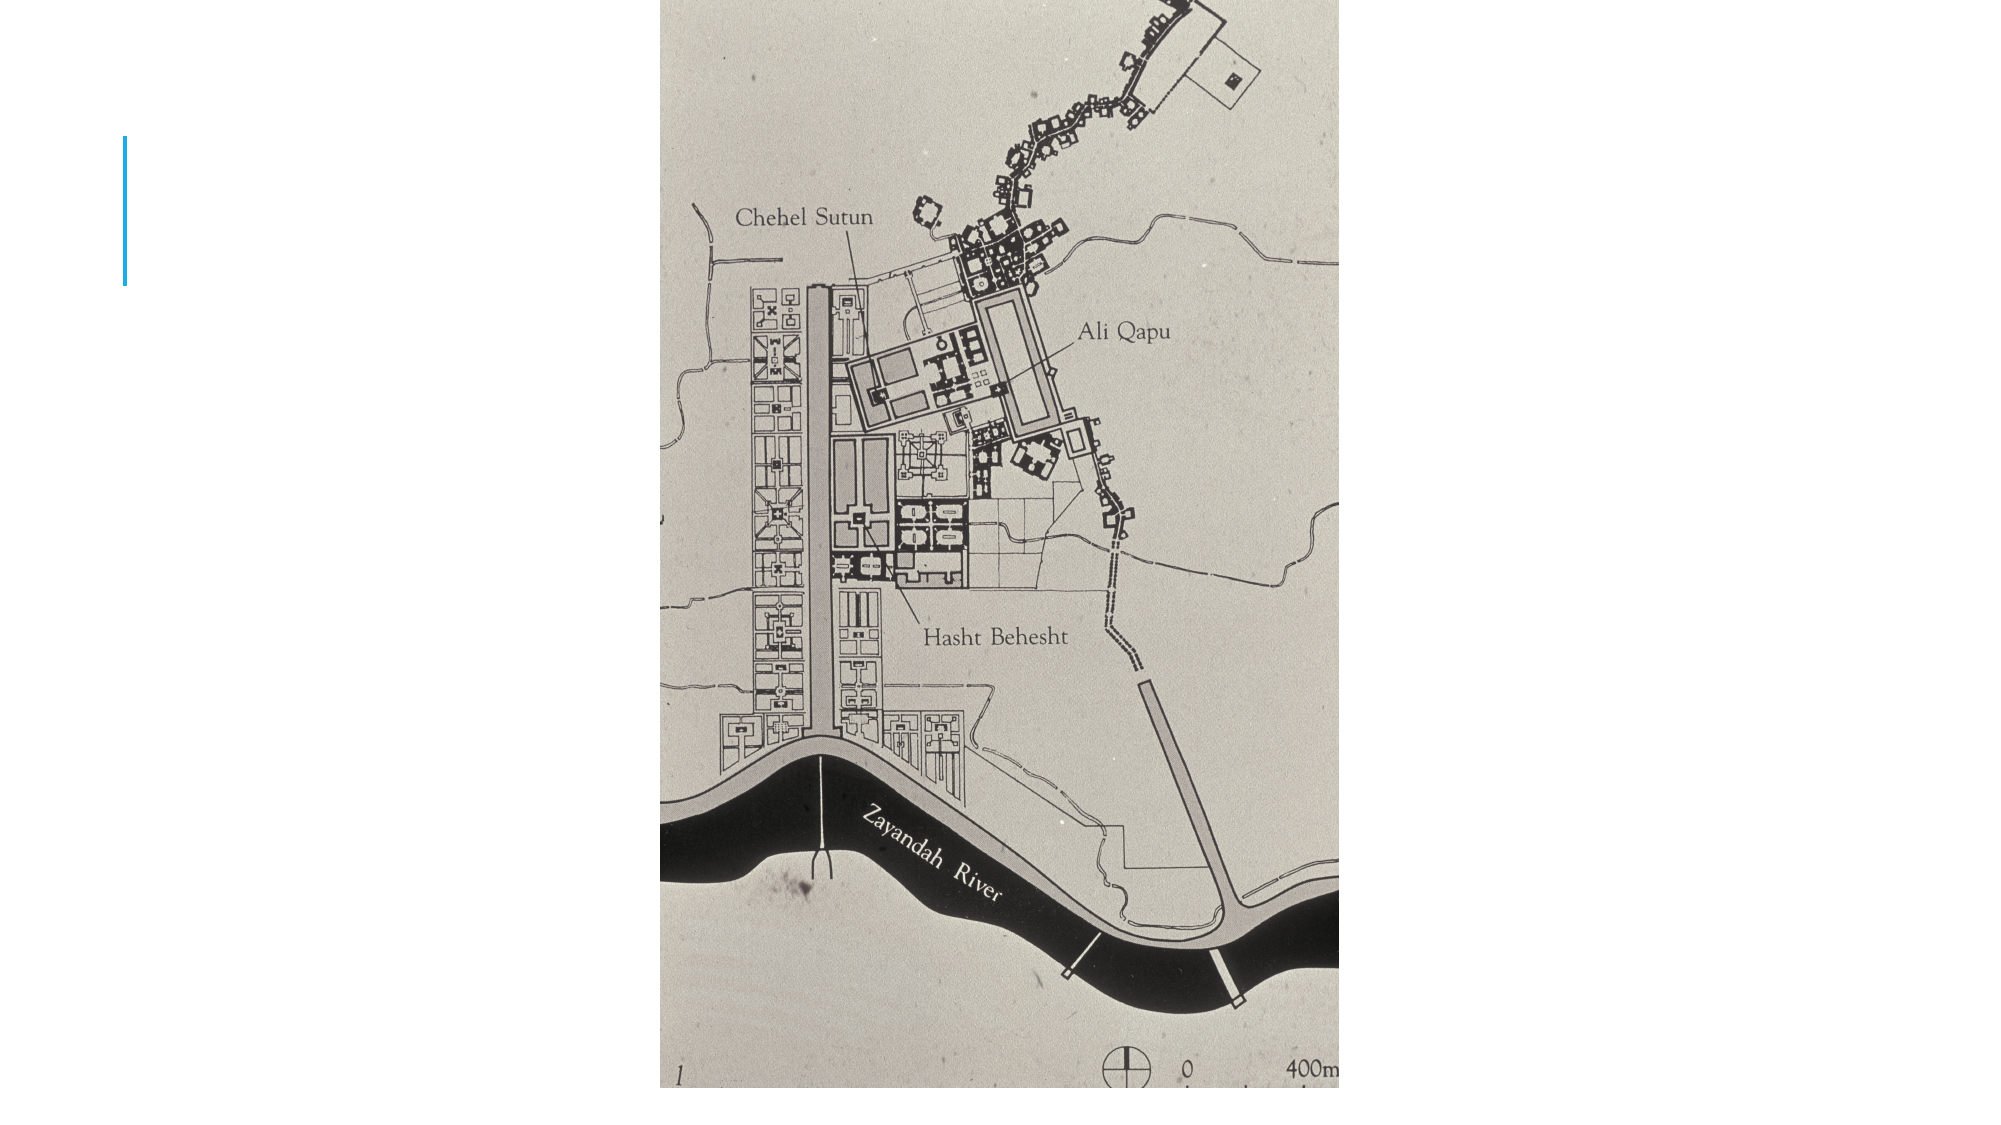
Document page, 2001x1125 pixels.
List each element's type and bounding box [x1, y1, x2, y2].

picture [660, 0, 1340, 1088]
